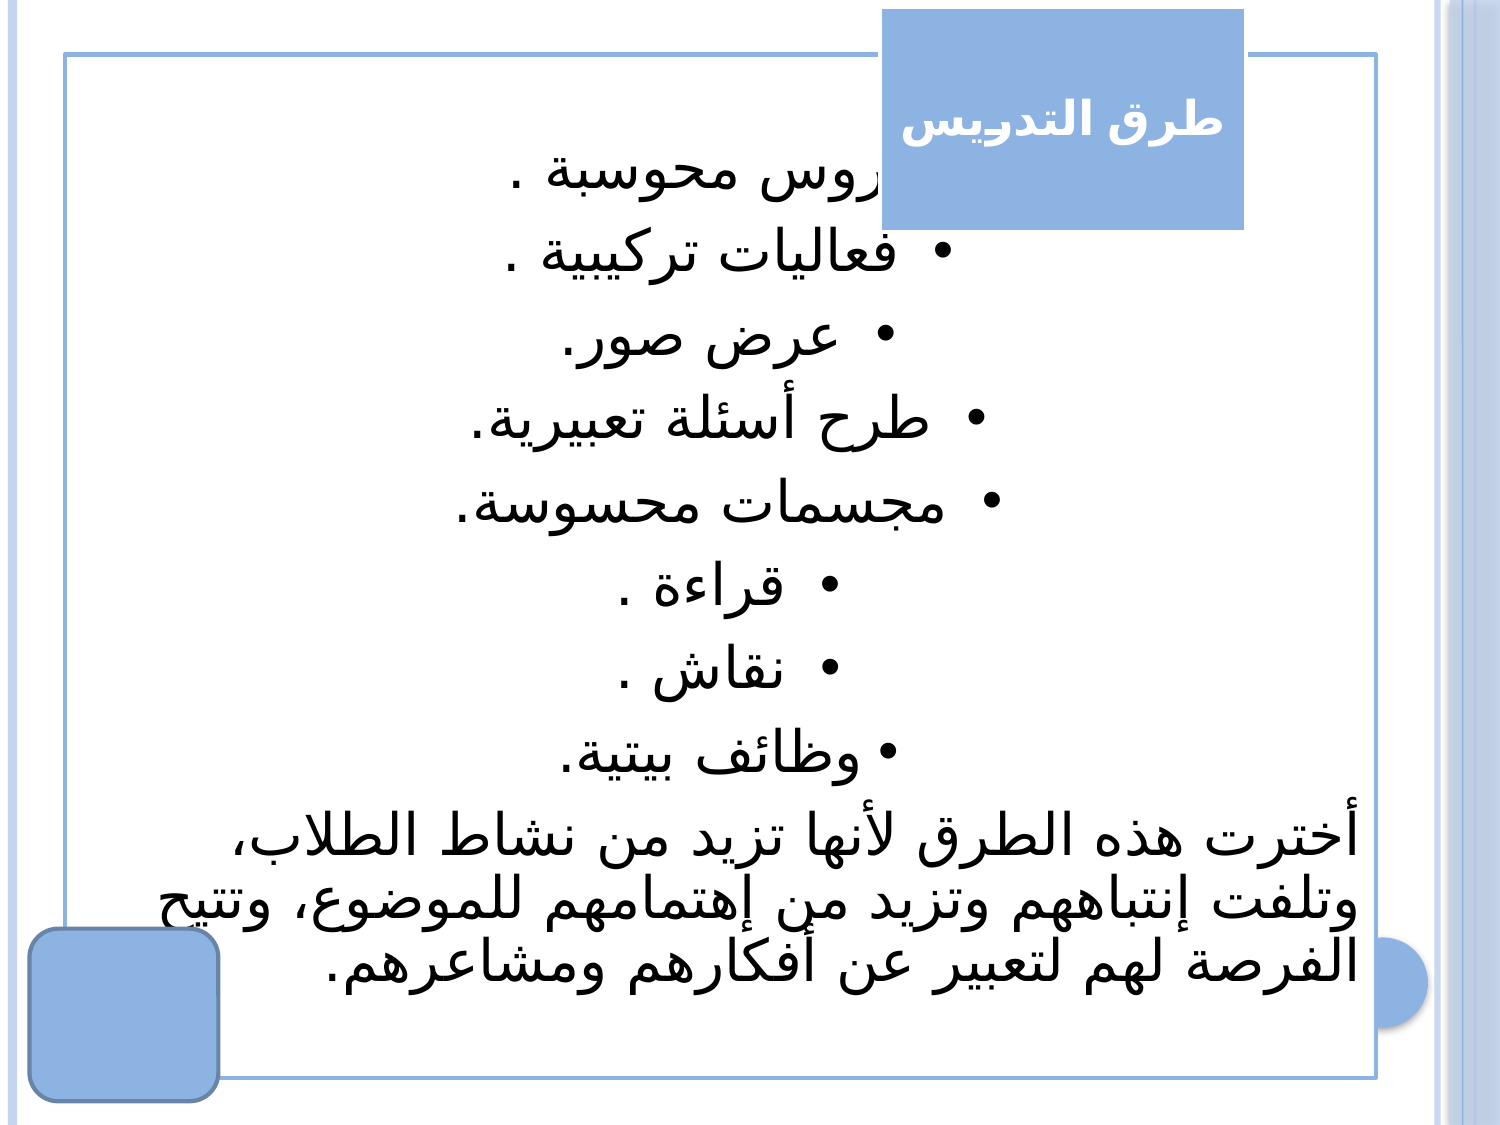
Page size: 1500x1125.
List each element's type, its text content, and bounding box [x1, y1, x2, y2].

text_box عودة لبطاقة (8) [27, 926, 218, 1104]
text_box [64, 53, 1377, 1079]
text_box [879, 6, 1247, 233]
